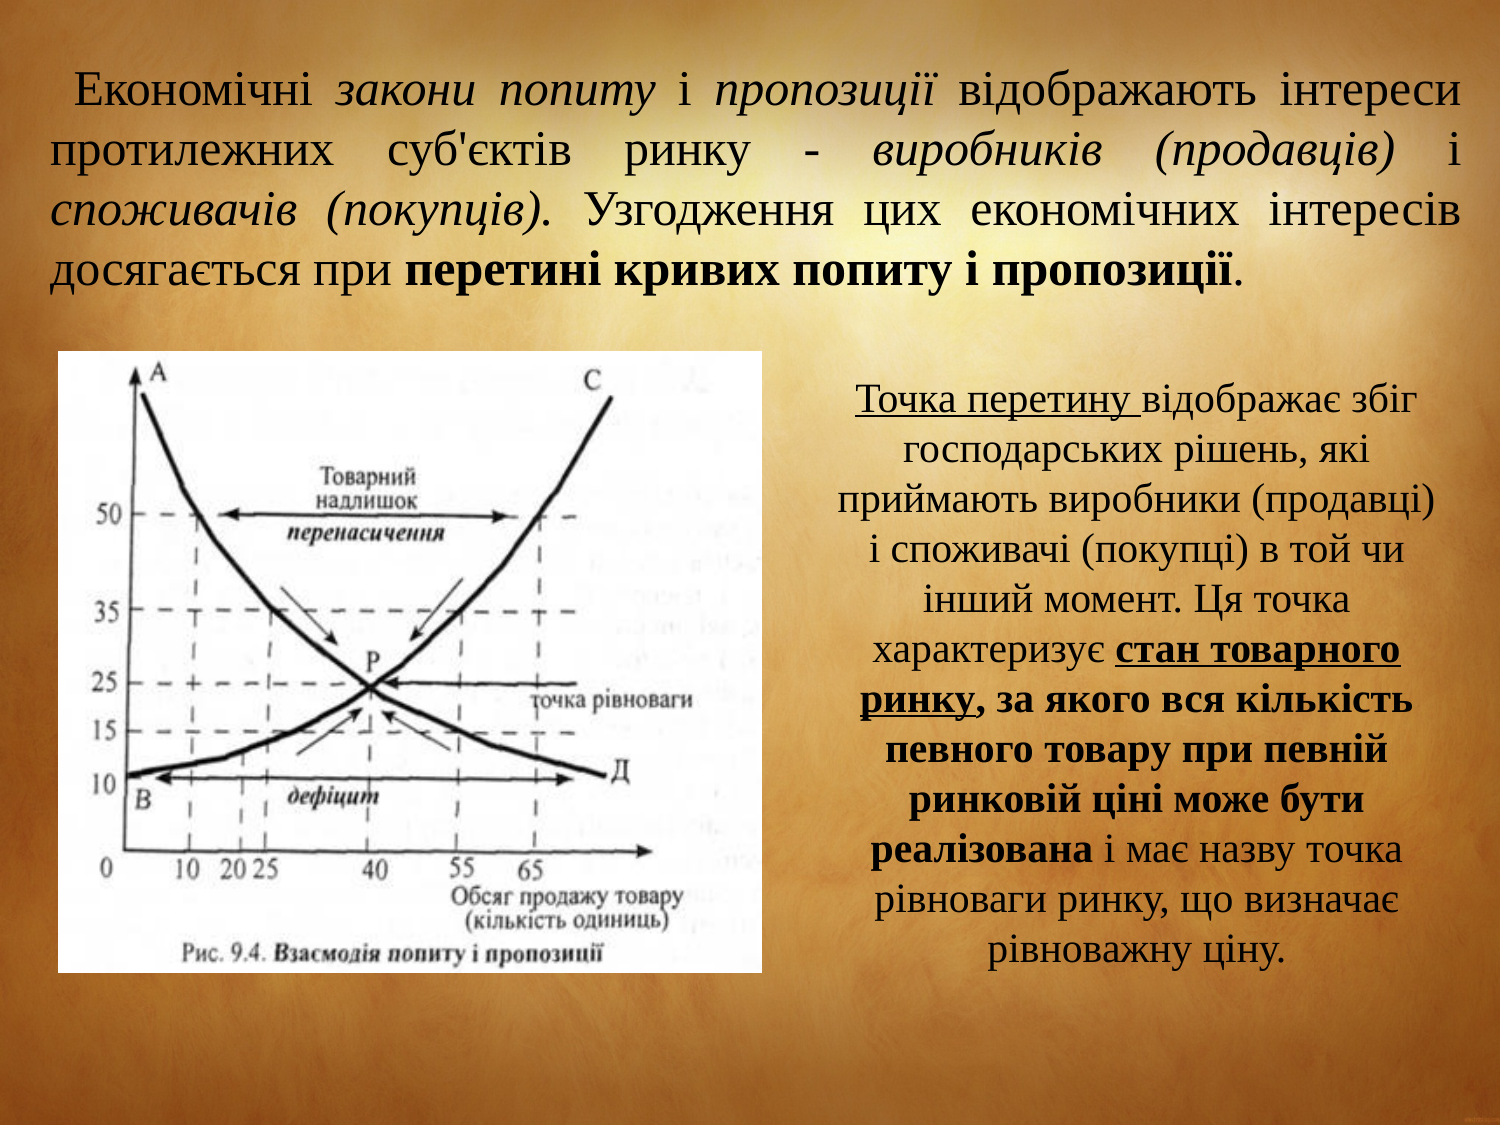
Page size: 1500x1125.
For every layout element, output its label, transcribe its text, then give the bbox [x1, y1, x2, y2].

text_box Точка перетину відображає збіг господарських рішень, які приймають виробники (продавці) і споживачі (покупці) в той чи інший момент. Ця точка характеризує стан товарного ринку, за якого вся кількість певного товару при певній ринковій ціні може бути реалізована і має назву точка рівноваги ринку, що визначає рівноважну ціну. [820, 363, 1454, 979]
picture [0, 0, 1500, 1125]
text_box Економічні закони попиту і пропозиції відображають інтереси протилежних суб'єктів ринку - виробників (продавців) і споживачів (покупців). Узгодження цих економічних інтересів досягається при перетині кривих попиту і пропозиції. [35, 48, 1477, 304]
